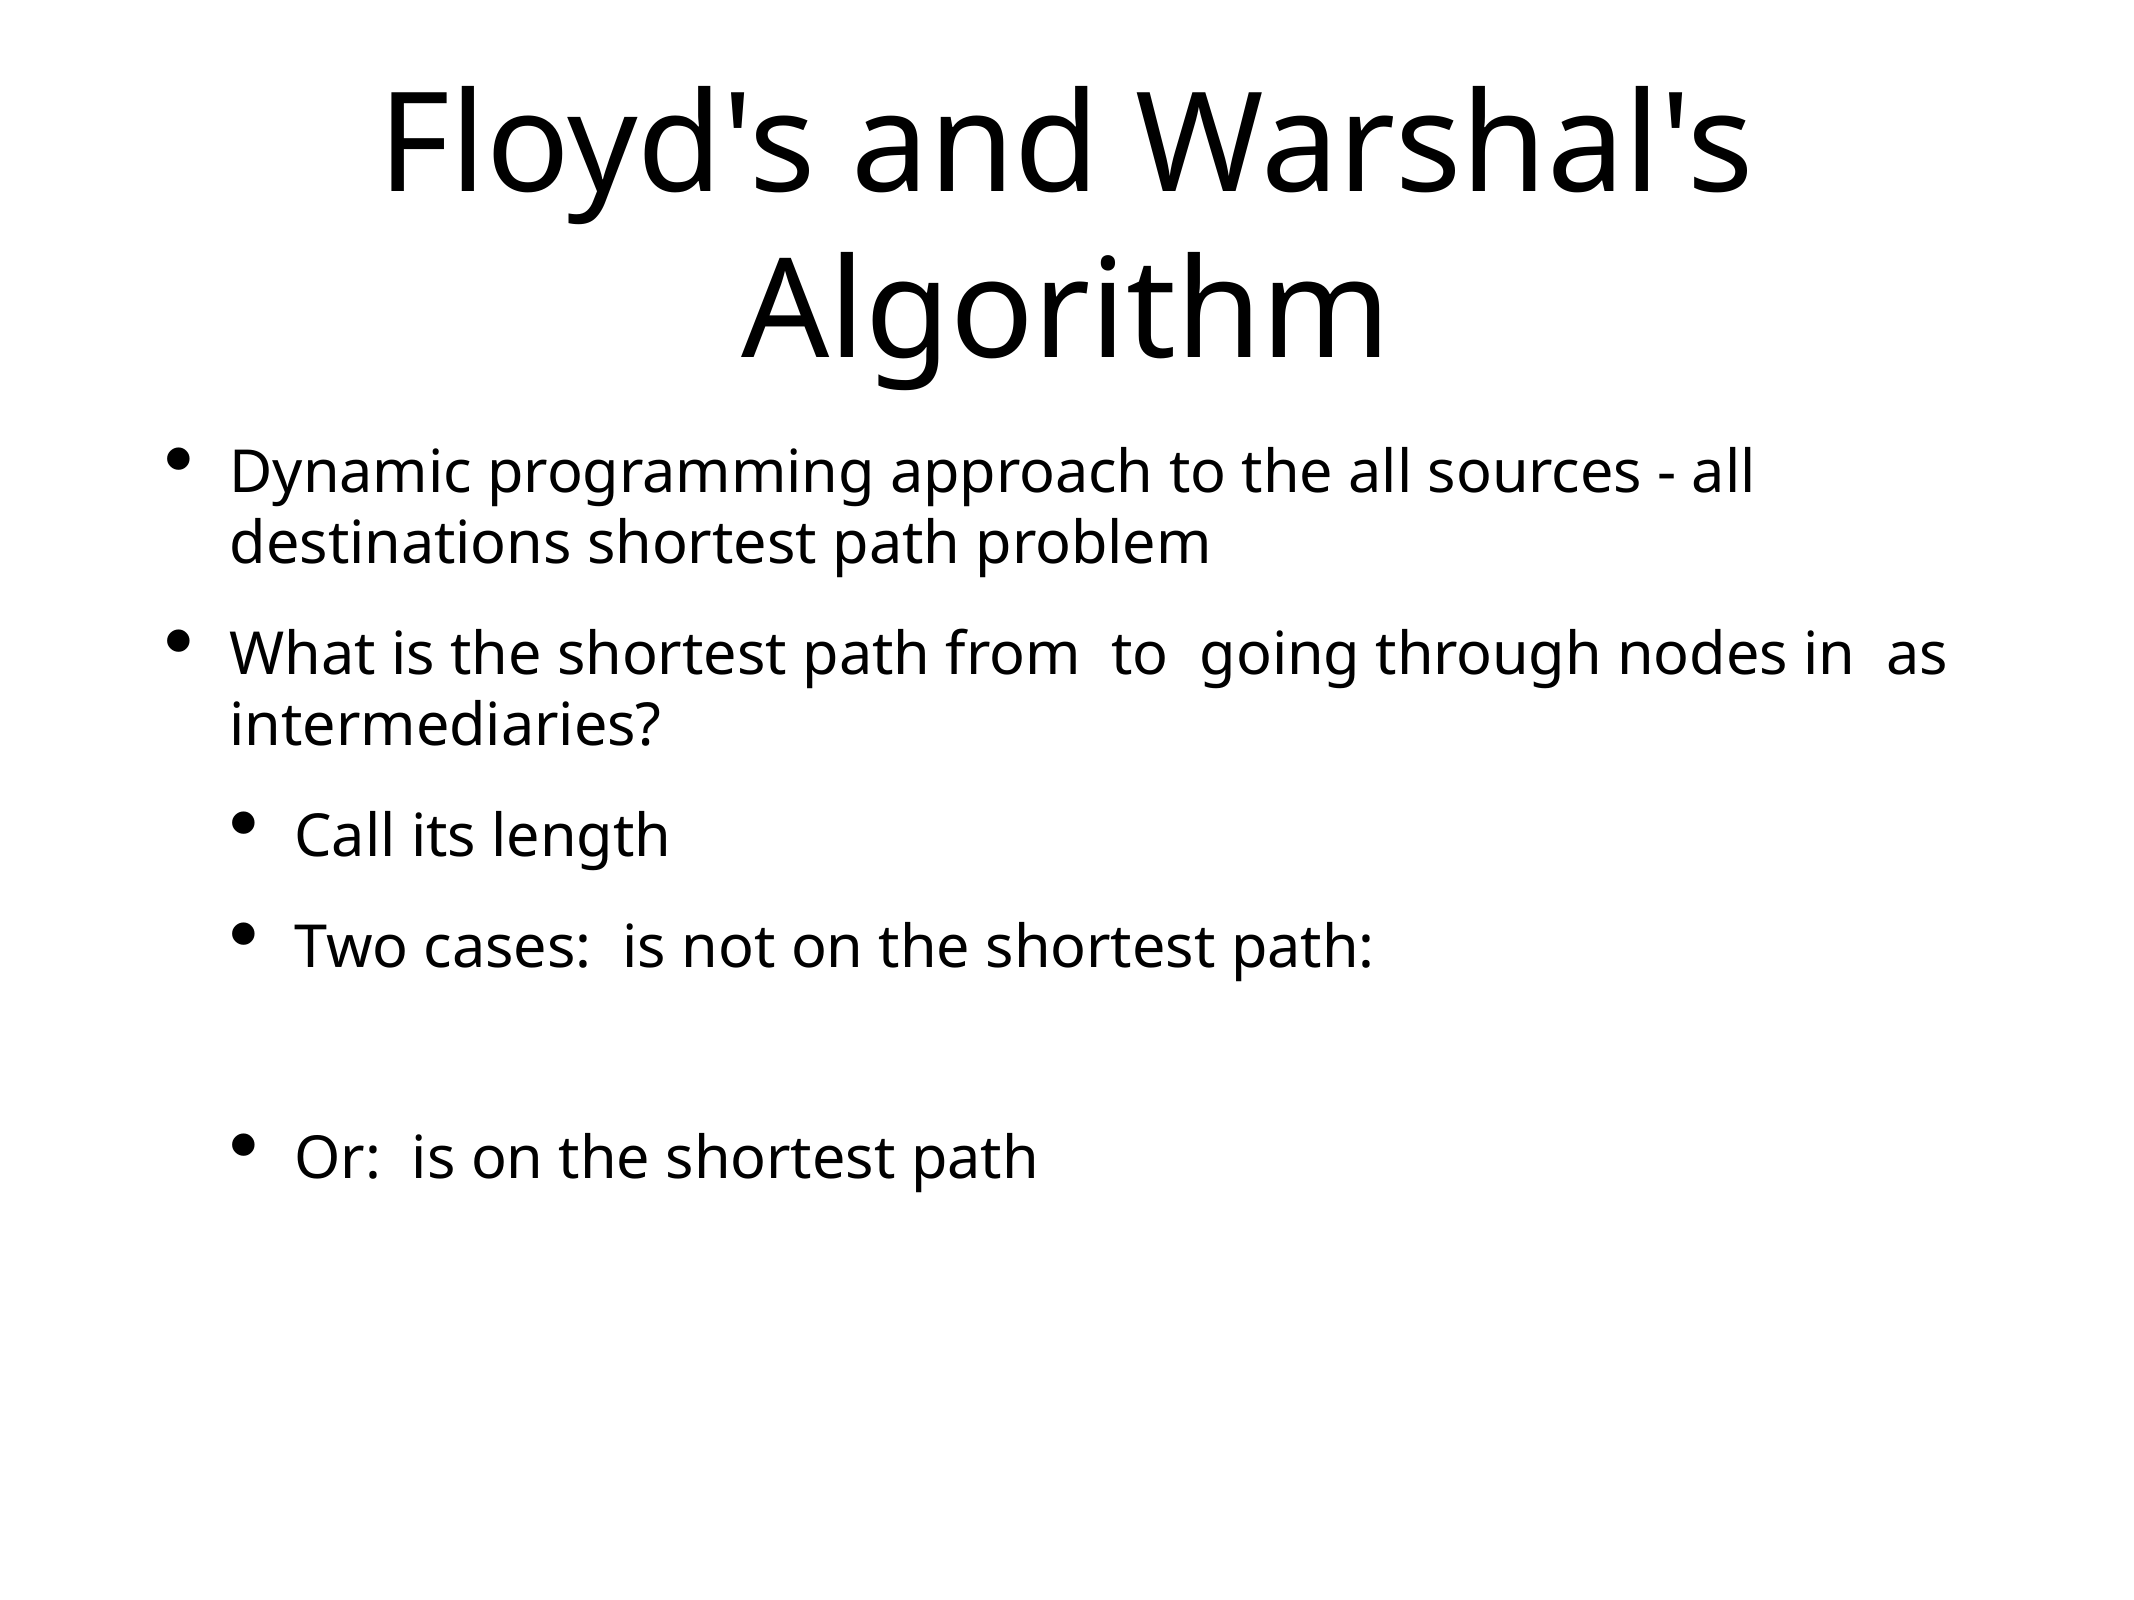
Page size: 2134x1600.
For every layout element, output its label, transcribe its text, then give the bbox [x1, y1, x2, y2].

list Dynamic programming approach to the all sources - all destinations shortest path problem What is the shortest path from to going through nodes in as intermediaries? Call its length Two cases: is not on the shortest path: Or: is on the shortest path [155, 424, 1978, 1457]
title Floyd's and Warshal's Algorithm [155, 41, 1978, 397]
